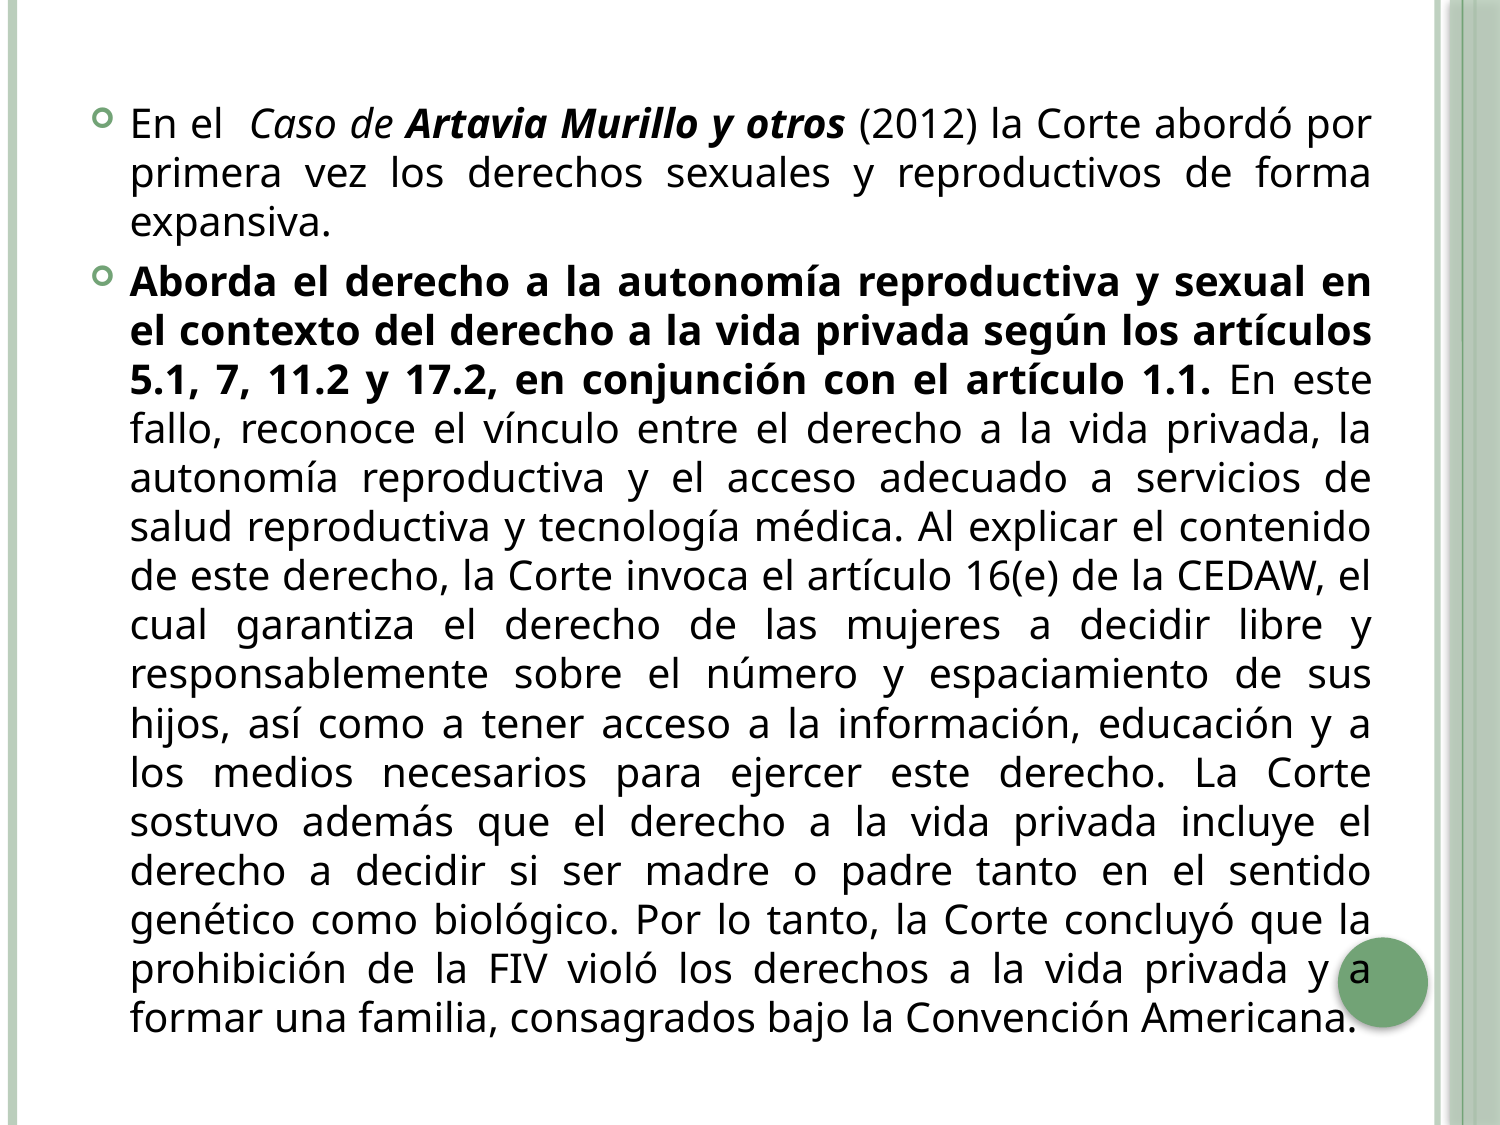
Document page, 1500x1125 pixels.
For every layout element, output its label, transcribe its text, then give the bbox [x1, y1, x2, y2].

list En el Caso de Artavia Murillo y otros (2012) la Corte abordó por primera vez los derechos sexuales y reproductivos de forma expansiva. Aborda el derecho a la autonomía reproductiva y sexual en el contexto del derecho a la vida privada según los artículos 5.1, 7, 11.2 y 17.2, en conjunción con el artículo 1.1. En este fallo, reconoce el vínculo entre el derecho a la vida privada, la autonomía reproductiva y el acceso adecuado a servicios de salud reproductiva y tecnología médica. Al explicar el contenido de este derecho, la Corte invoca el artículo 16(e) de la CEDAW, el cual garantiza el derecho de las mujeres a decidir libre y responsablemente sobre el número y espaciamiento de sus hijos, así como a tener acceso a la información, educación y a los medios necesarios para ejercer este derecho. La Corte sostuvo además que el derecho a la vida privada incluye el derecho a decidir si ser madre o padre tanto en el sentido genético como biológico. Por lo tanto, la Corte concluyó que la prohibición de la FIV violó los derechos a la vida privada y a formar una familia, consagrados bajo la Convención Americana. [75, 90, 1388, 1062]
